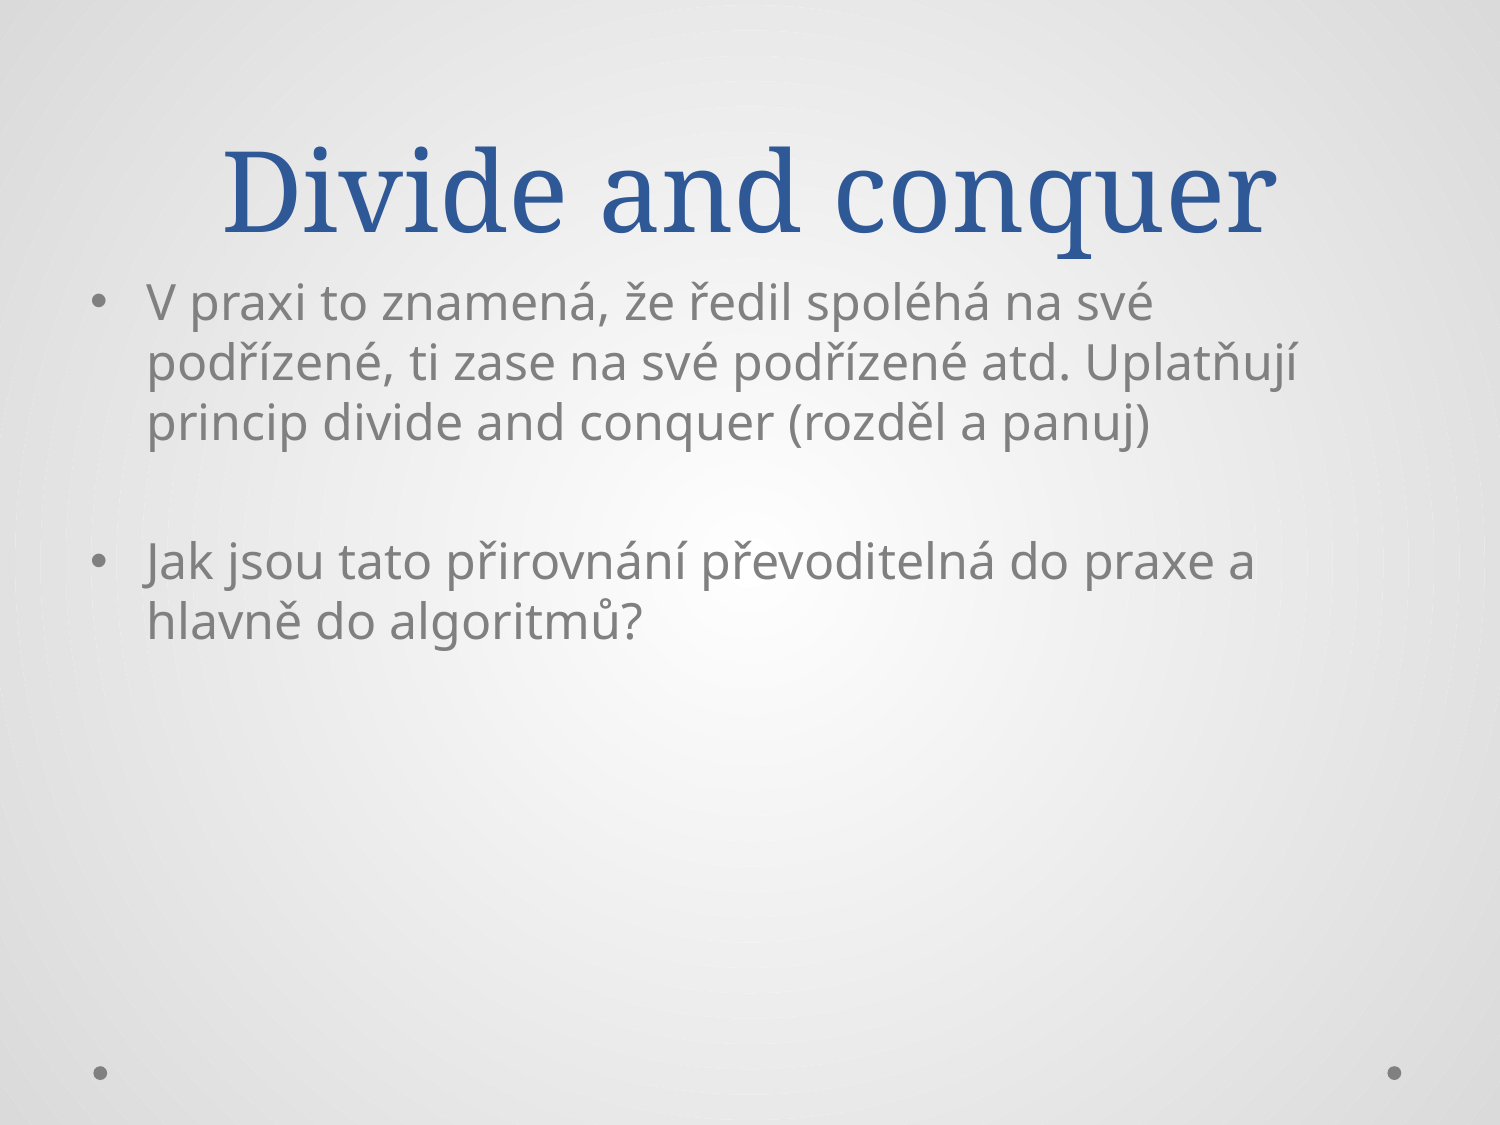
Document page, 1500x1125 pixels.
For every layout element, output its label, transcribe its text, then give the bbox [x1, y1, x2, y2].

list V praxi to znamená, že ředil spoléhá na své podřízené, ti zase na své podřízené atd. Uplatňují princip divide and conquer (rozděl a panuj) Jak jsou tato přirovnání převoditelná do praxe a hlavně do algoritmů? [75, 262, 1425, 1005]
title Divide and conquer [75, 0, 1425, 262]
